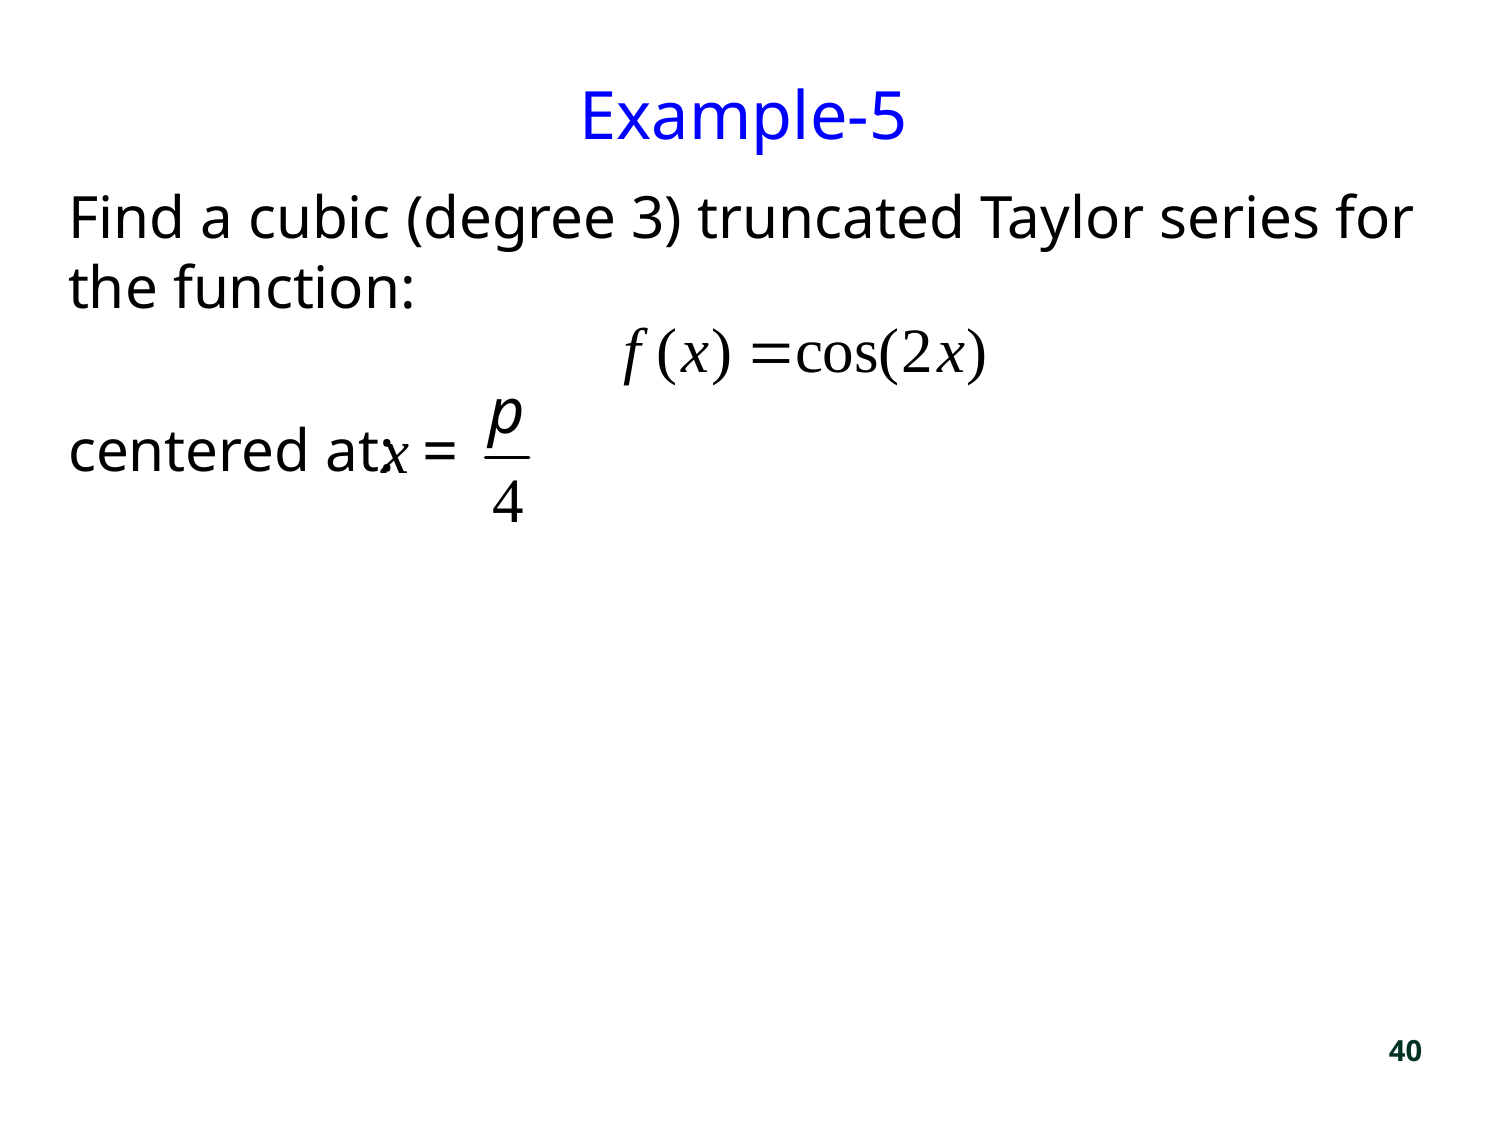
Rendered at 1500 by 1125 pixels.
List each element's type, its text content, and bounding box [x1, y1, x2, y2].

list Find a cubic (degree 3) truncated Taylor series for the function: centered at: [53, 172, 1450, 1013]
title Example-5 [50, 50, 1438, 175]
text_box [601, 314, 997, 399]
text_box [369, 373, 544, 537]
slide_number 40 [1249, 1024, 1438, 1101]
